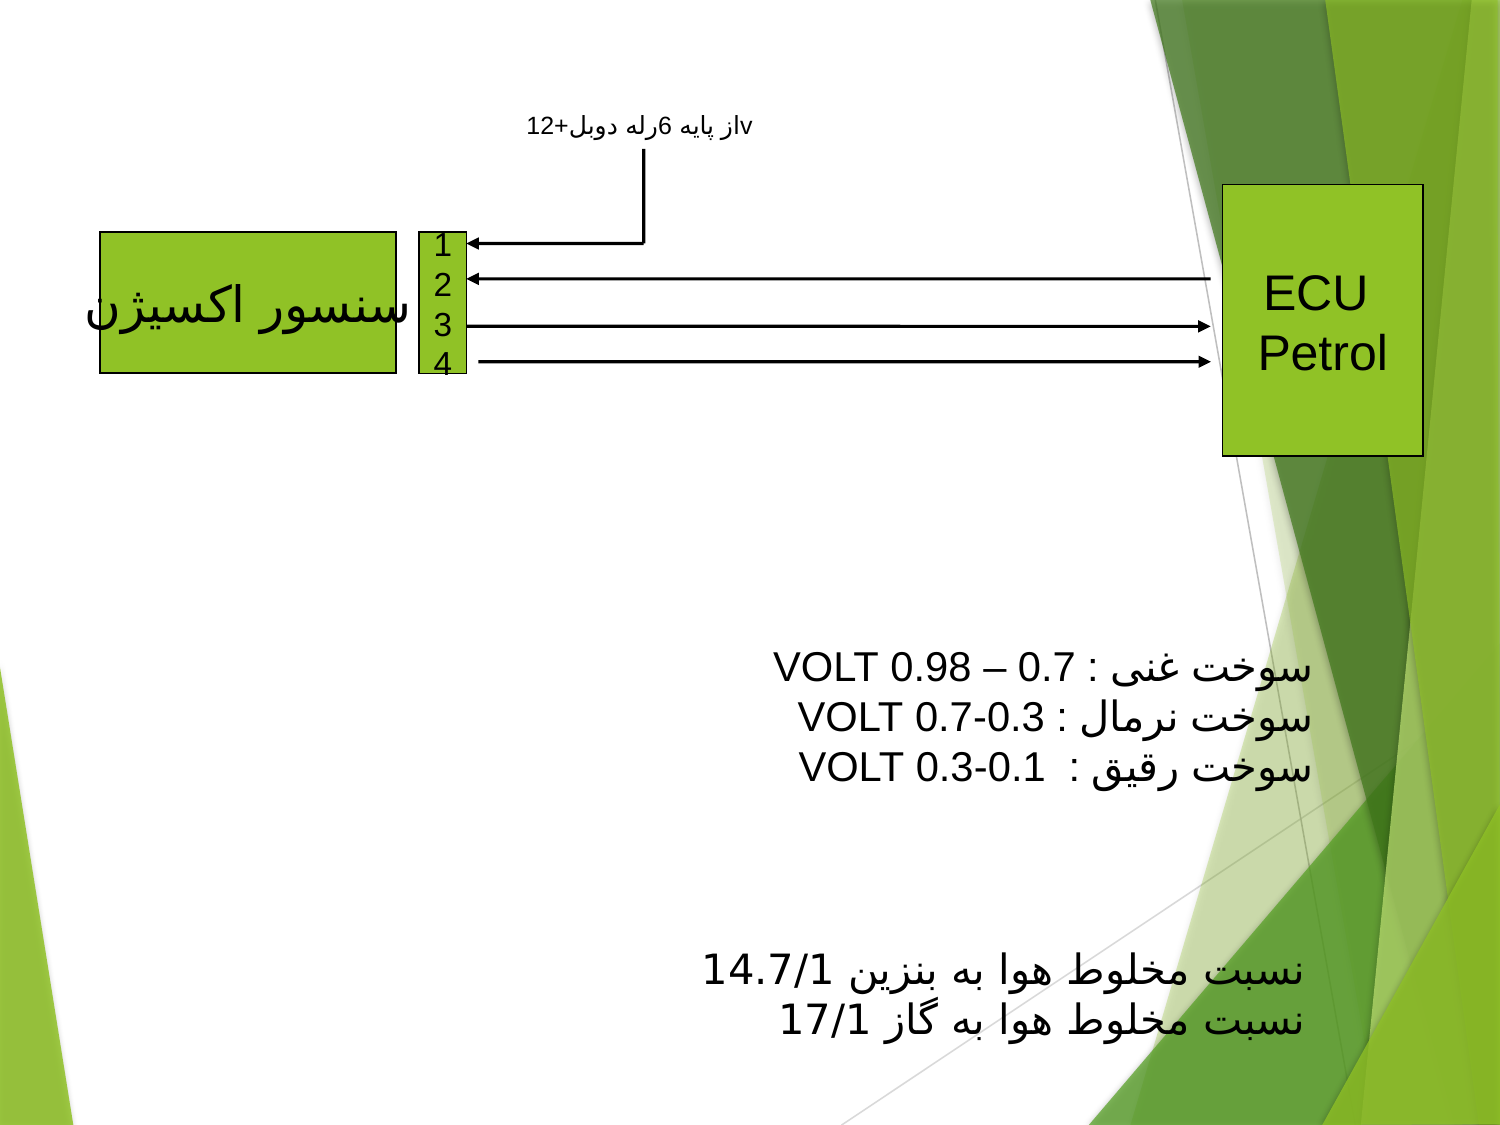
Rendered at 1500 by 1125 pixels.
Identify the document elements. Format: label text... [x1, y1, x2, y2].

text_box [466, 237, 644, 250]
text_box از پایه 6رله دوبل+12v [511, 101, 768, 147]
text_box [466, 272, 1211, 286]
text_box سوخت غنی : 0.7 – 0.98 VOLT سوخت نرمال : 0.3-0.7 VOLT سوخت رقیق : 0.1-0.3 VOLT [746, 632, 1329, 798]
text_box 1 2 3 4 [419, 231, 467, 374]
text_box ECU Petrol [1222, 184, 1424, 457]
text_box سنسور اکسیژن [100, 231, 396, 374]
text_box [478, 355, 1211, 368]
text_box نسبت مخلوط هوا به بنزین 14.7/1 نسبت مخلوط هوا به گاز 17/1 [686, 935, 1321, 1051]
text_box [466, 320, 1211, 333]
